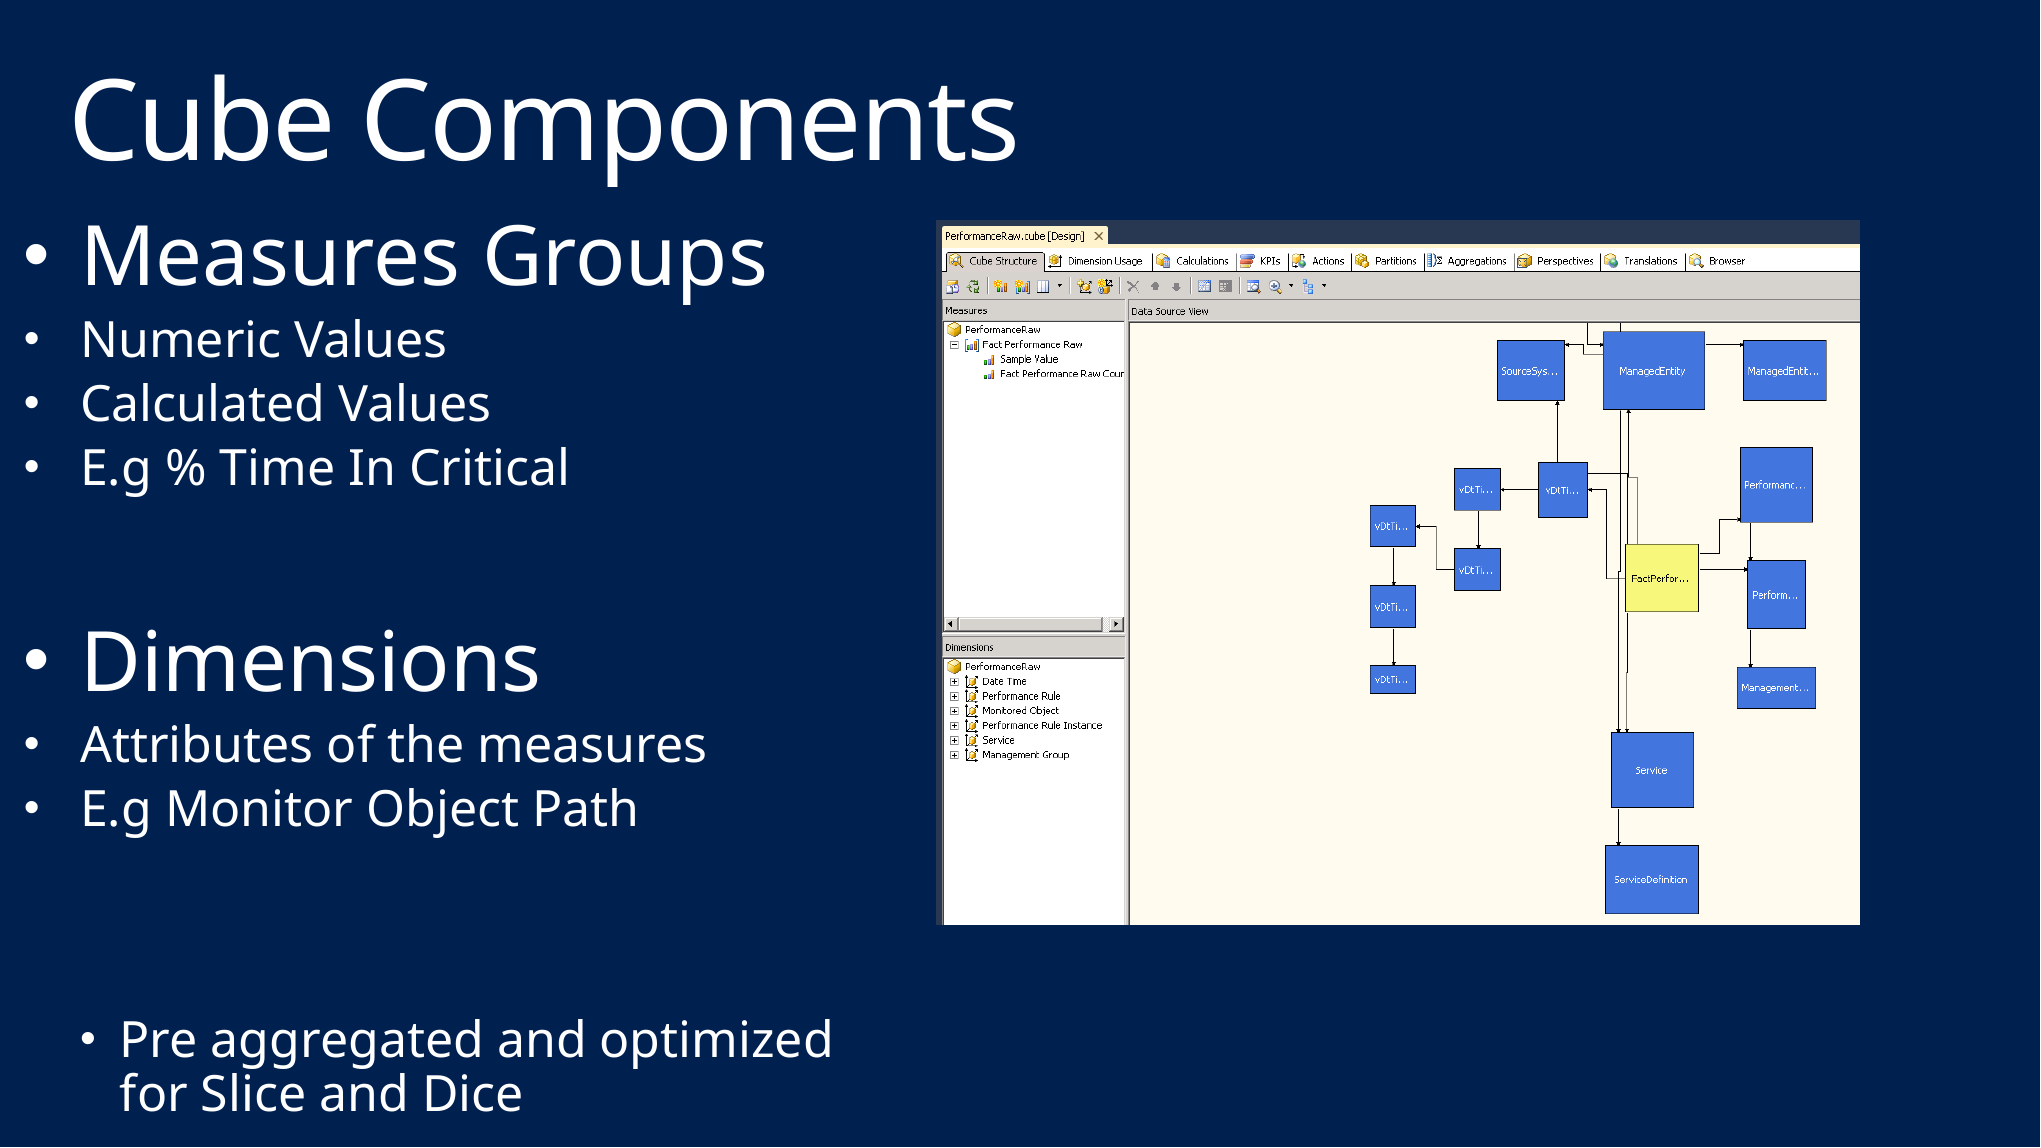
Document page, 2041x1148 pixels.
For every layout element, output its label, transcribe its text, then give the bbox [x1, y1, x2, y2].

list Measures Groups Numeric Values Calculated Values E.g % Time In Critical Dimensions Attributes of the measures E.g Monitor Object Path Pre aggregated and optimized for Slice and Dice [0, 198, 892, 1025]
picture [936, 219, 1861, 925]
title Cube Components [45, 48, 1996, 200]
